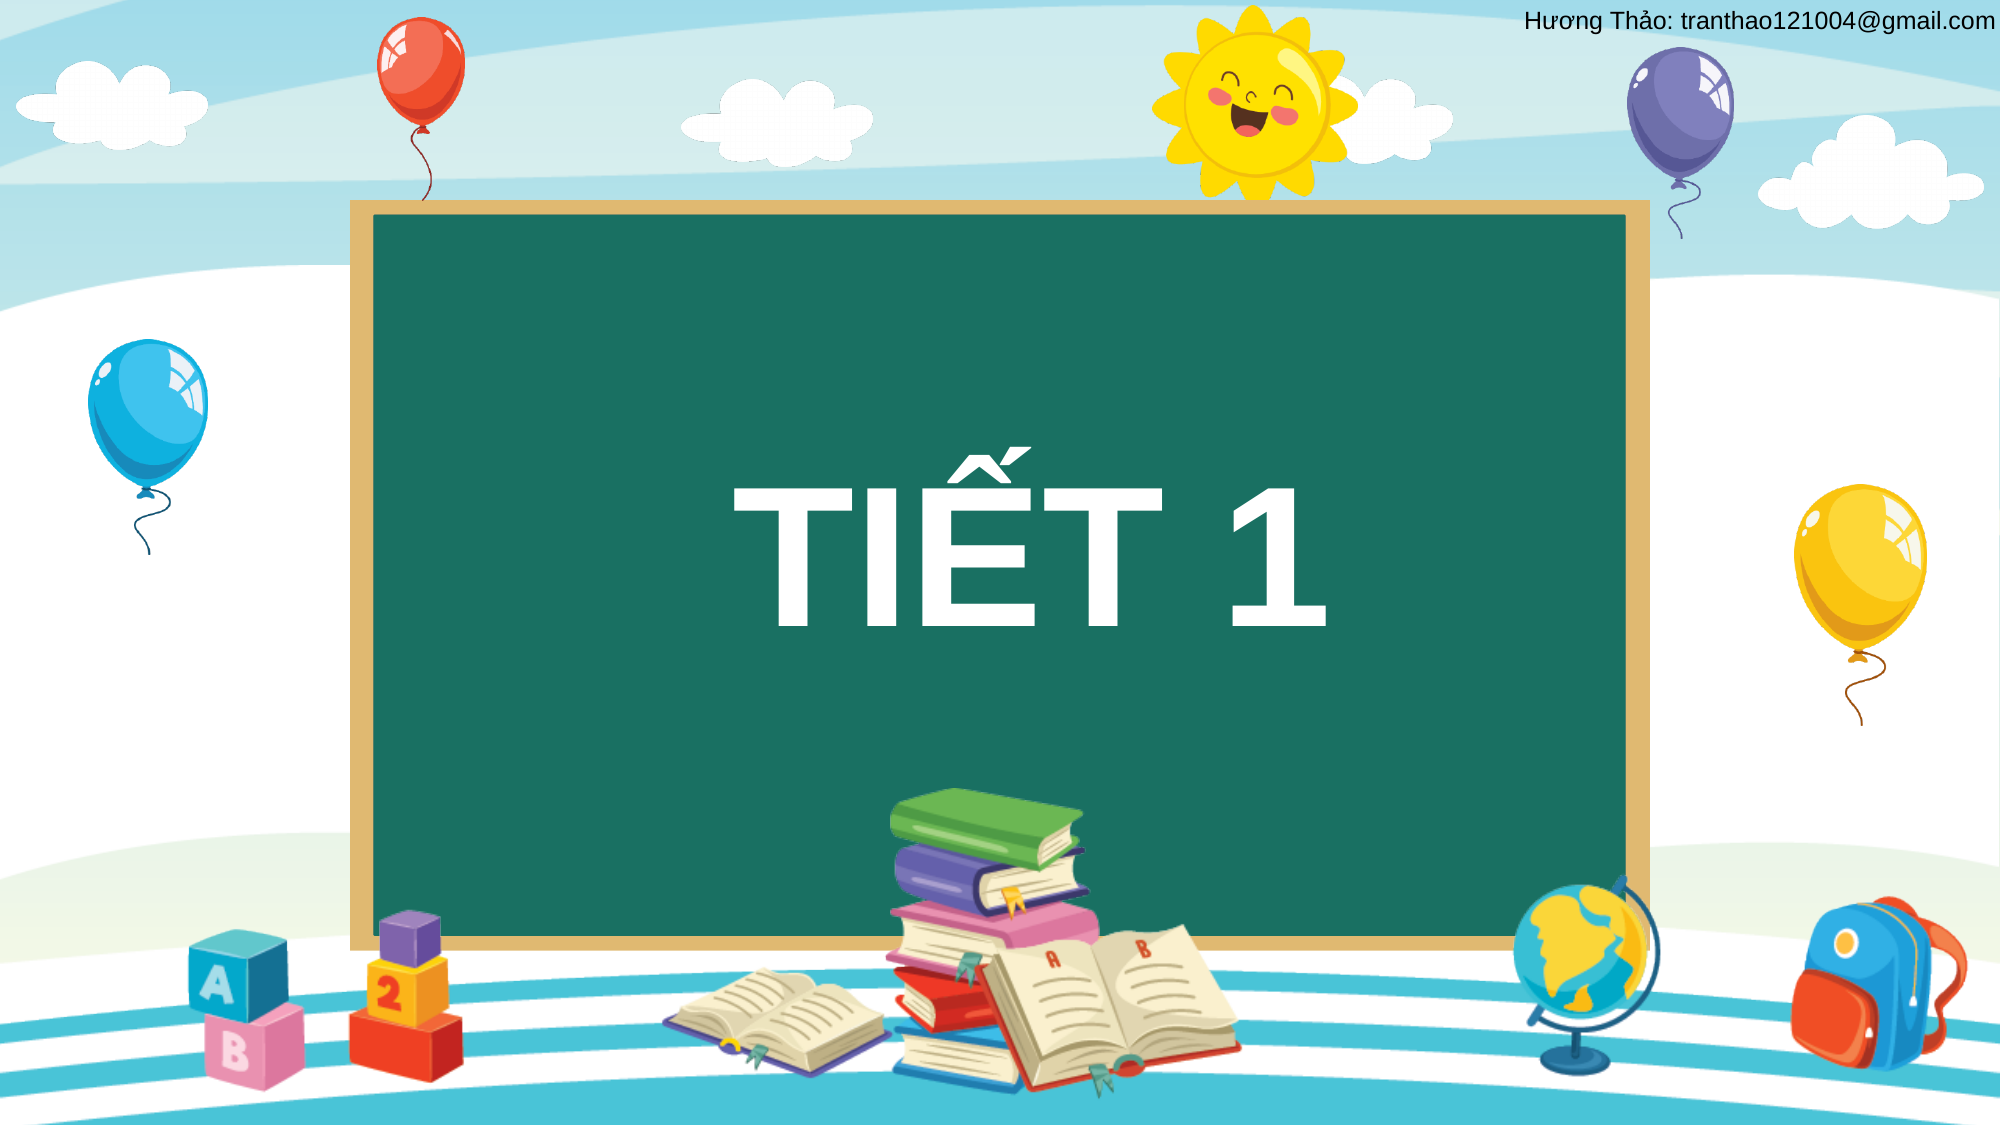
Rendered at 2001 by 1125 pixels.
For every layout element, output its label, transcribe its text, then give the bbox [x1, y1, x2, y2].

text_box TIẾT 1 [717, 419, 1535, 674]
picture [0, 0, 2000, 1125]
